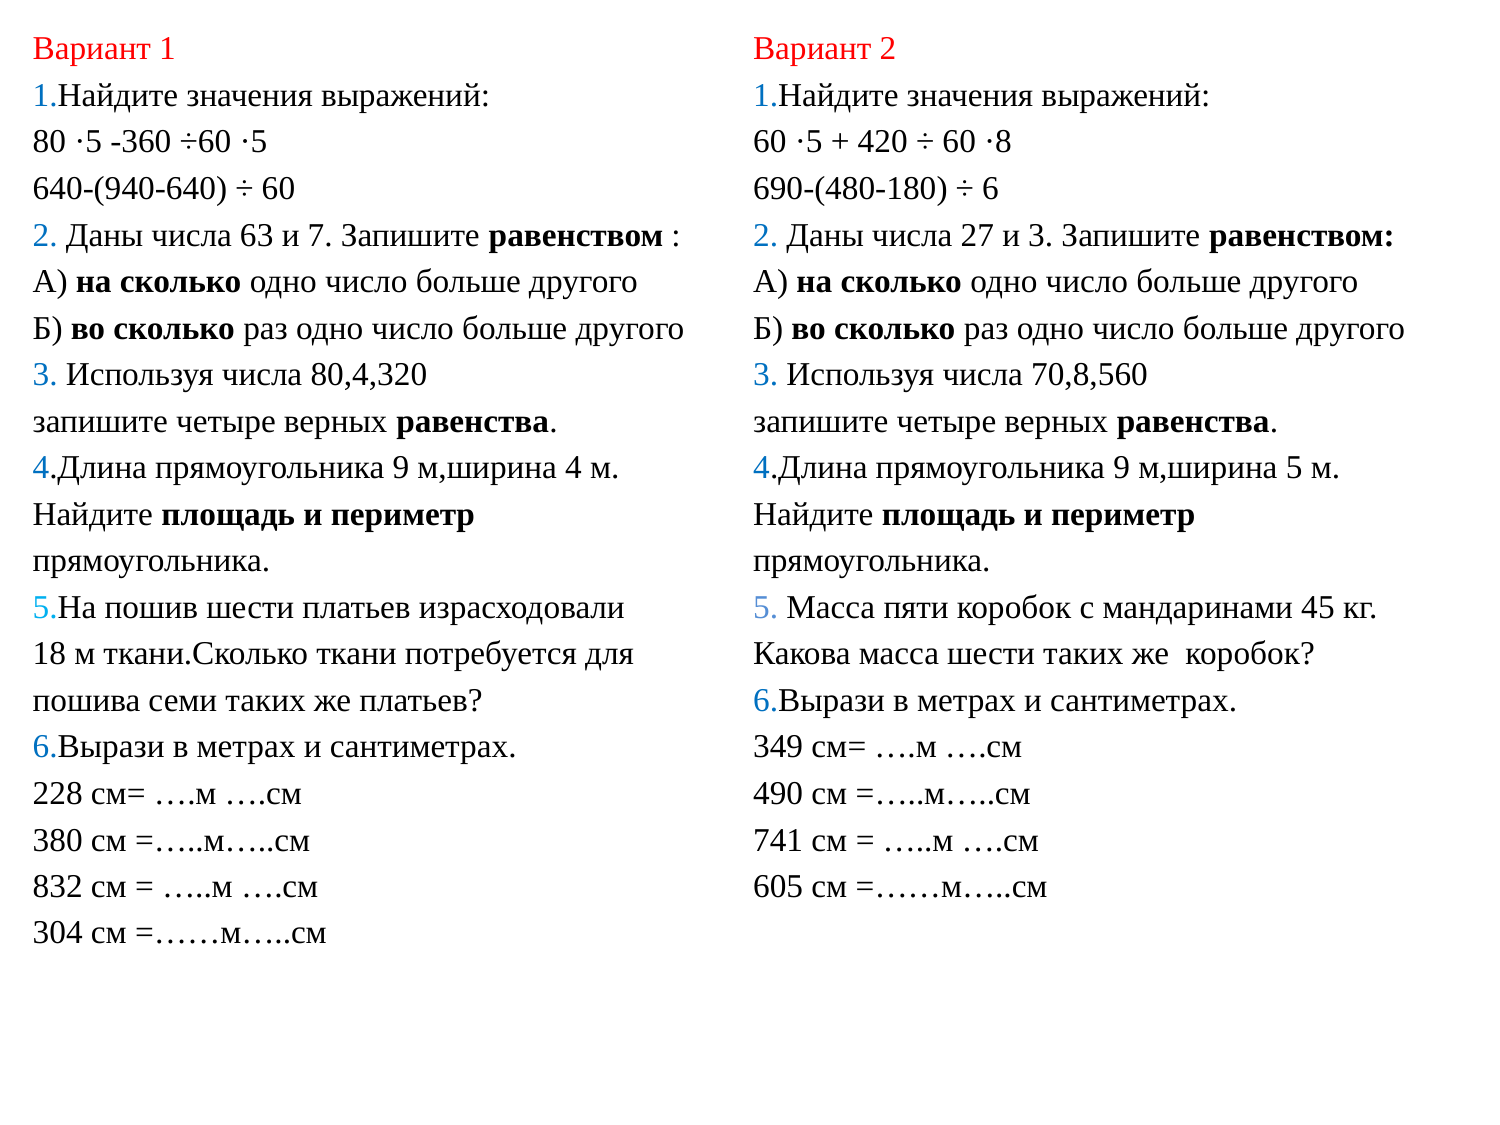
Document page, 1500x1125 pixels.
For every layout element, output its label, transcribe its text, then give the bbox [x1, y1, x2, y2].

list Вариант 1 1.Найдите значения выражений: 80 ·5 -360 ÷60 ·5 640-(940-640) ÷ 60 2. Даны числа 63 и 7. Запишите равенством : А) на сколько одно число больше другого Б) во сколько раз одно число больше другого 3. Используя числа 80,4,320 запишите четыре верных равенства. 4.Длина прямоугольника 9 м,ширина 4 м. Найдите площадь и периметр прямоугольника. 5.На пошив шести платьев израсходовали 18 м ткани.Сколько ткани потребуется для пошива семи таких же платьев? 6.Вырази в метрах и сантиметрах. 228 см= ….м ….см 380 см =…..м…..см 832 см = …..м ….см 304 см =……м…..см [17, 19, 738, 1005]
list Вариант 2 1.Найдите значения выражений: 60 ·5 + 420 ÷ 60 ·8 690-(480-180) ÷ 6 2. Даны числа 27 и 3. Запишите равенством: А) на сколько одно число больше другого Б) во сколько раз одно число больше другого 3. Используя числа 70,8,560 запишите четыре верных равенства. 4.Длина прямоугольника 9 м,ширина 5 м. Найдите площадь и периметр прямоугольника. 5. Масса пяти коробок с мандаринами 45 кг. Какова масса шести таких же коробок? 6.Вырази в метрах и сантиметрах. 349 см= ….м ….см 490 см =…..м…..см 741 см = …..м ….см 605 см =……м…..см [738, 19, 1447, 1071]
